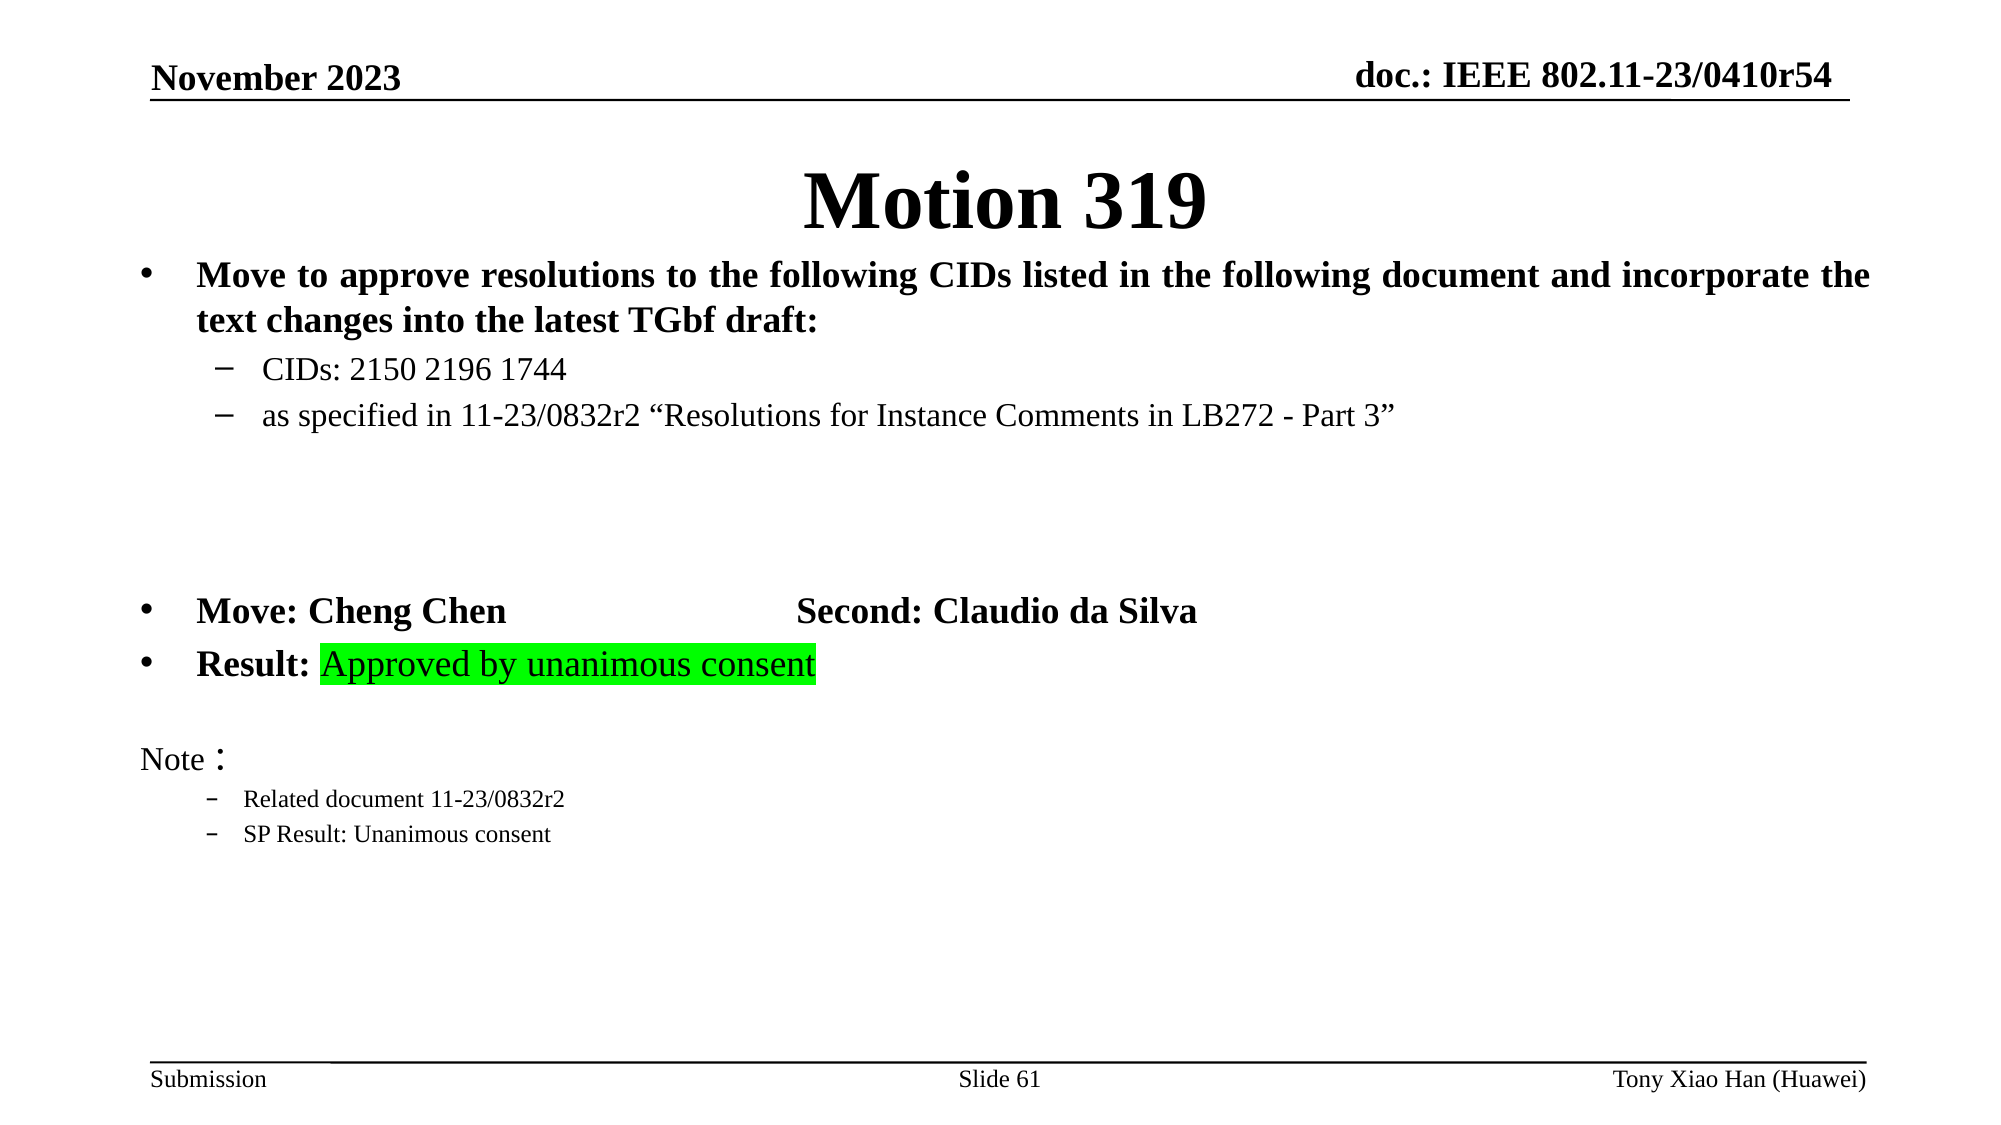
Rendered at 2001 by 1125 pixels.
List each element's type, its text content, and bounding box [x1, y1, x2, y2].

text_box Move to approve resolutions to the following CIDs listed in the following document and incorporate the text changes into the latest TGbf draft: CIDs: 2150 2196 1744 as specified in 11-23/0832r2 “Resolutions for Instance Comments in LB272 - Part 3” Move: Cheng Chen Second: Claudio da Silva Result: Approved by unanimous consent Note： Related document 11-23/0832r2 SP Result: Unanimous consent [125, 212, 1888, 900]
text_box Motion 319 [368, 137, 1644, 212]
